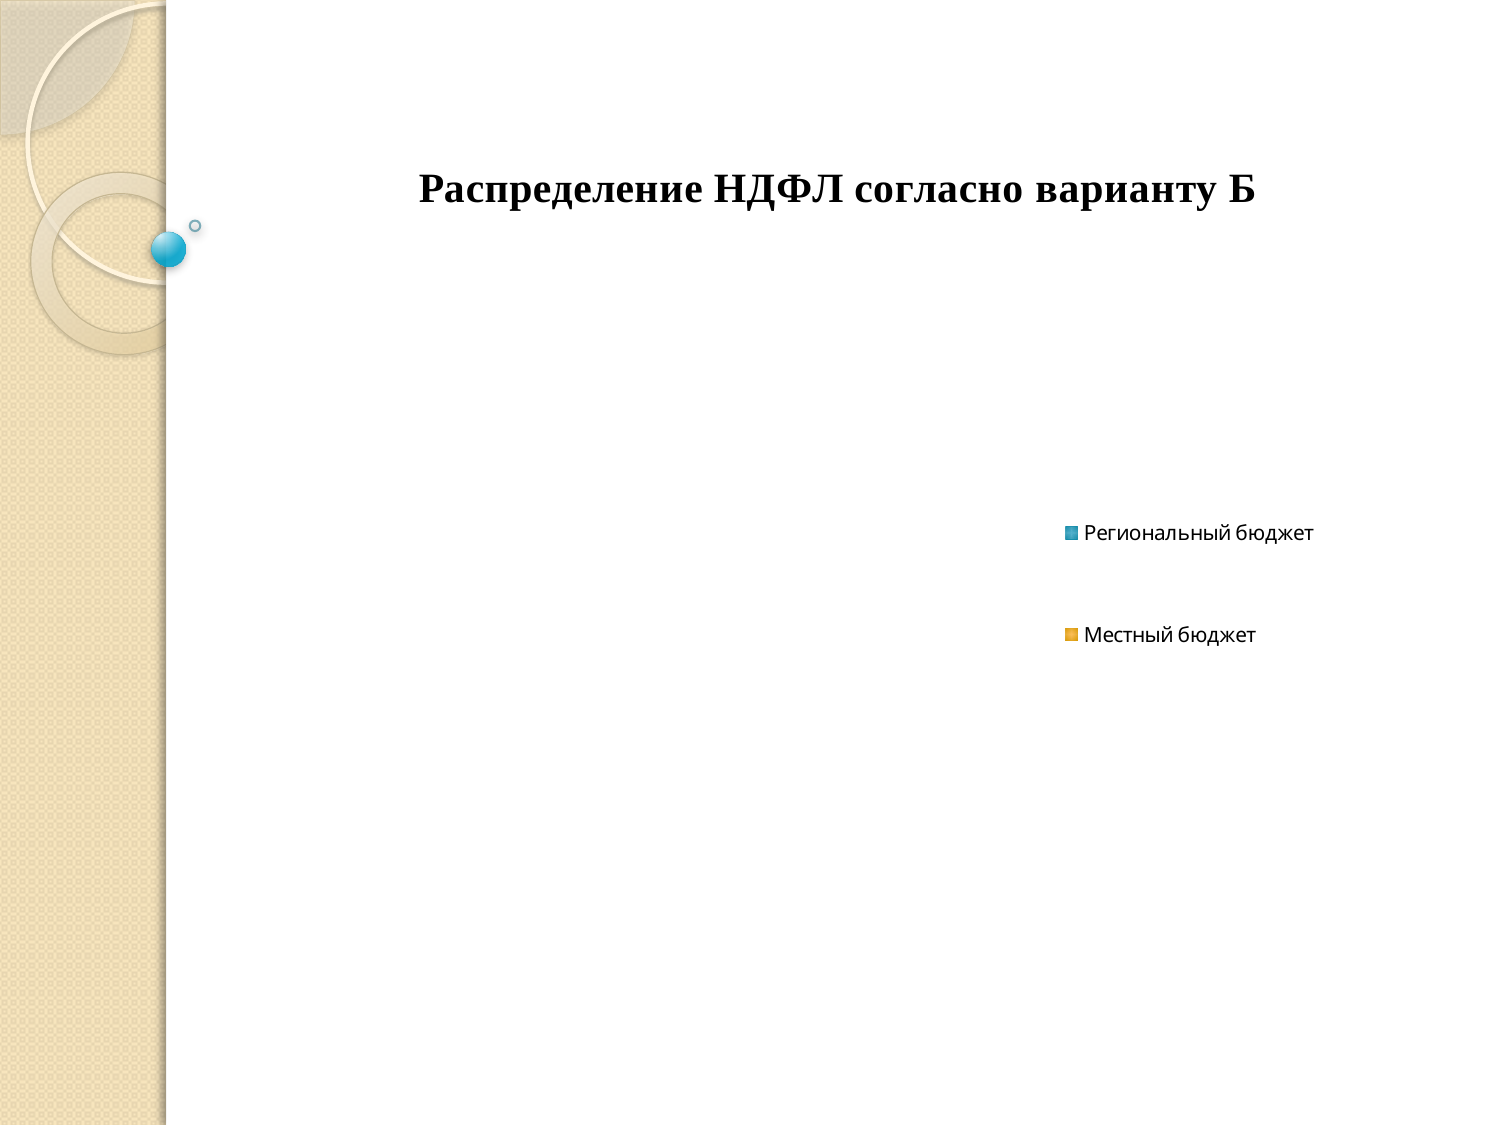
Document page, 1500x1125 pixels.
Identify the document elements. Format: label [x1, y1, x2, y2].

chart [277, 125, 1400, 1059]
